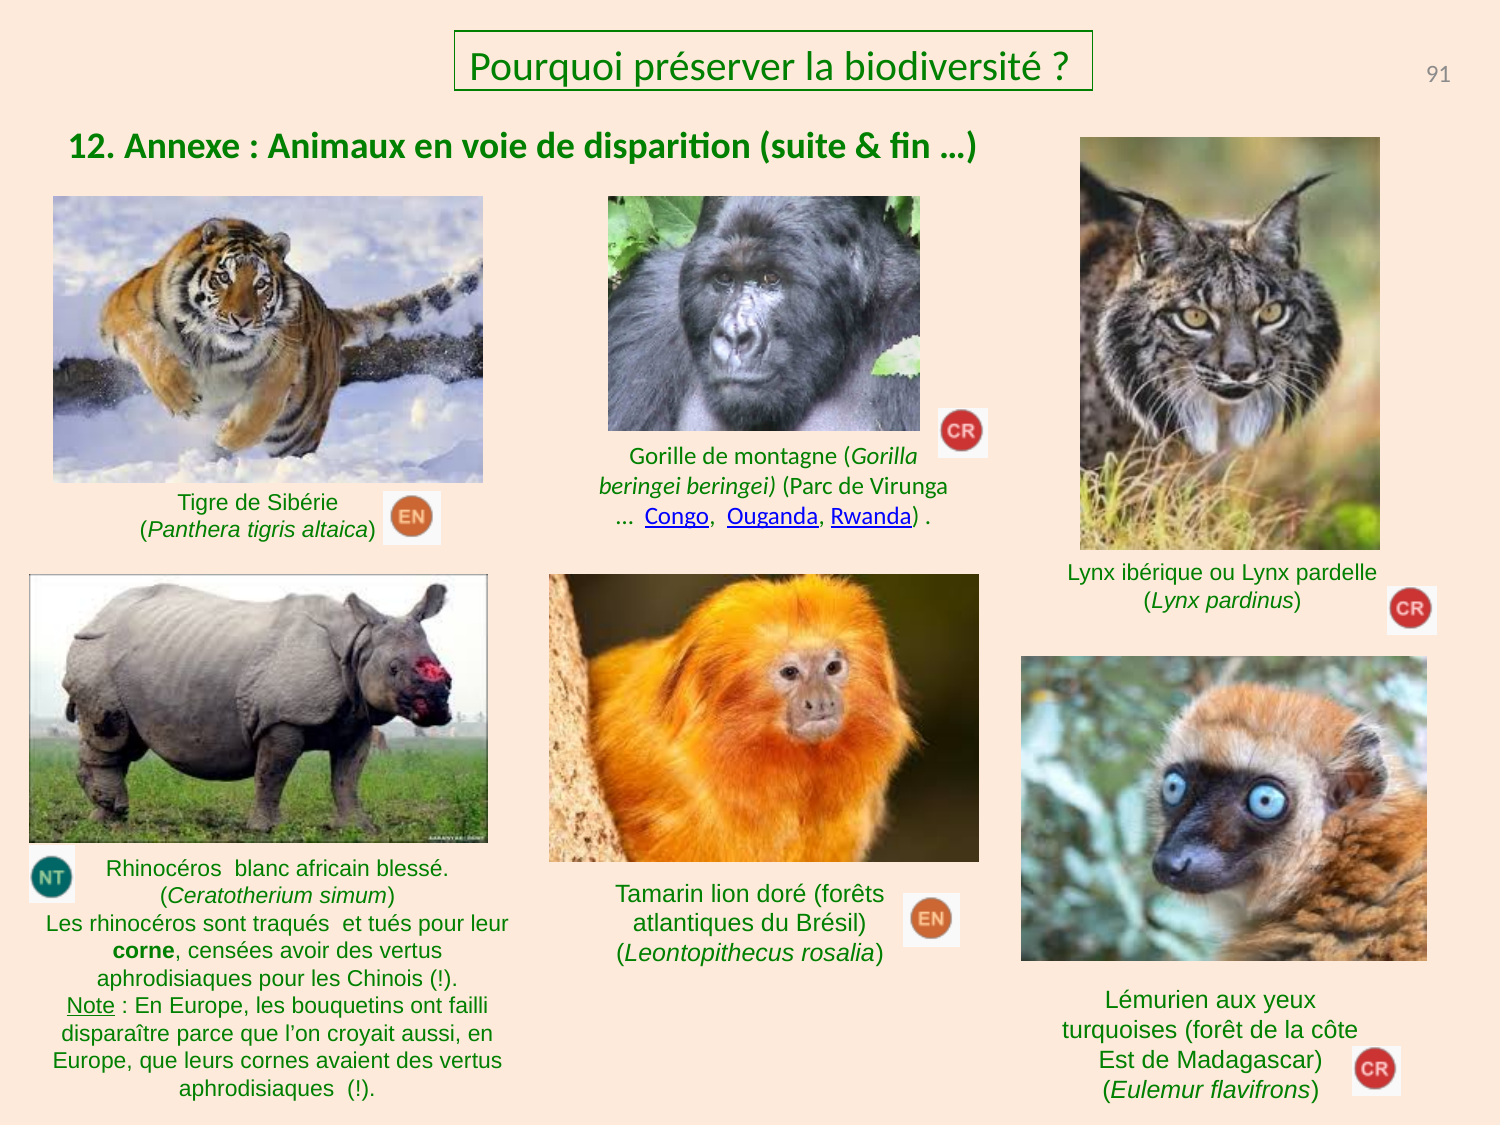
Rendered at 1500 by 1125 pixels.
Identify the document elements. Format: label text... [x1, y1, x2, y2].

picture [608, 196, 920, 431]
picture [1352, 1046, 1401, 1096]
text_box 12. Annexe : Animaux en voie de disparition (suite & fin …) [53, 113, 1152, 173]
text_box 91 [1116, 42, 1467, 103]
text_box Tigre de Sibérie (Panthera tigris altaica) [124, 490, 381, 550]
picture [1387, 585, 1437, 635]
picture [52, 195, 483, 483]
picture [938, 408, 988, 458]
text_box Lynx ibérique ou Lynx pardelle (Lynx pardinus) [1045, 550, 1400, 621]
picture [29, 574, 488, 844]
text_box Rhinocéros blanc africain blessé. (Ceratotherium simum) Les rhinocéros sont traqués et tués pour leur corne, censées avoir des vertus aphrodisiaques pour les Chinois (!). Note : En Europe, les bouquetins ont failli disparaître parce que l’on croyait aussi, en Europe, que leurs cornes avaient des vertus aphrodisiaques (!). [29, 846, 526, 1108]
picture [383, 491, 441, 545]
picture [548, 573, 980, 862]
picture [903, 892, 961, 947]
text_box Pourquoi préserver la biodiversité ? [454, 30, 1093, 91]
picture [29, 845, 75, 903]
text_box Lémurien aux yeux turquoises (forêt de la côte Est de Madagascar) (Eulemur flavifrons) [1045, 975, 1377, 1111]
picture [1080, 136, 1380, 550]
text_box Tamarin lion doré (forêts atlantiques du Brésil) (Leontopithecus rosalia) [549, 869, 951, 975]
text_box Gorille de montagne (Gorilla beringei beringei) (Parc de Virunga … Congo, Ouganda, Rwanda) . [572, 432, 975, 539]
picture [1021, 656, 1427, 961]
